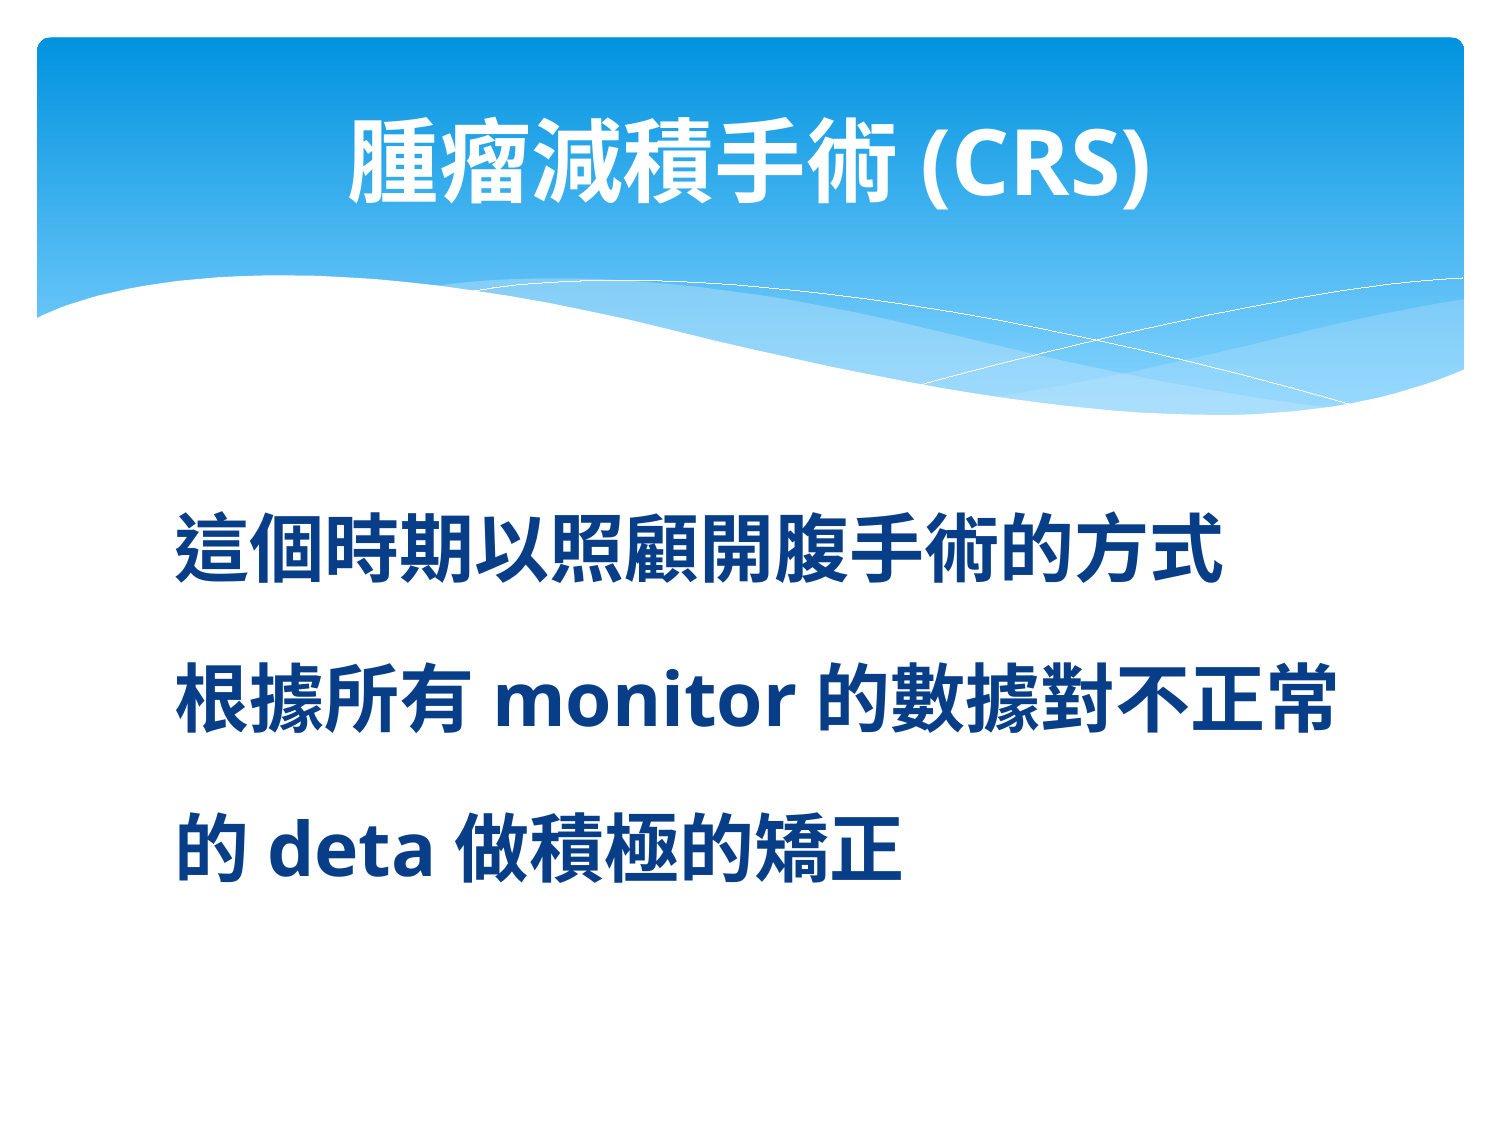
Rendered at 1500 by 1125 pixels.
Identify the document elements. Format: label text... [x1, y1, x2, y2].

title 腫瘤減積手術(CRS) [75, 55, 1425, 261]
list 這個時期以照顧開腹手術的方式 根據所有monitor的數據對不正常 的deta做積極的矯正 [159, 373, 1375, 1005]
